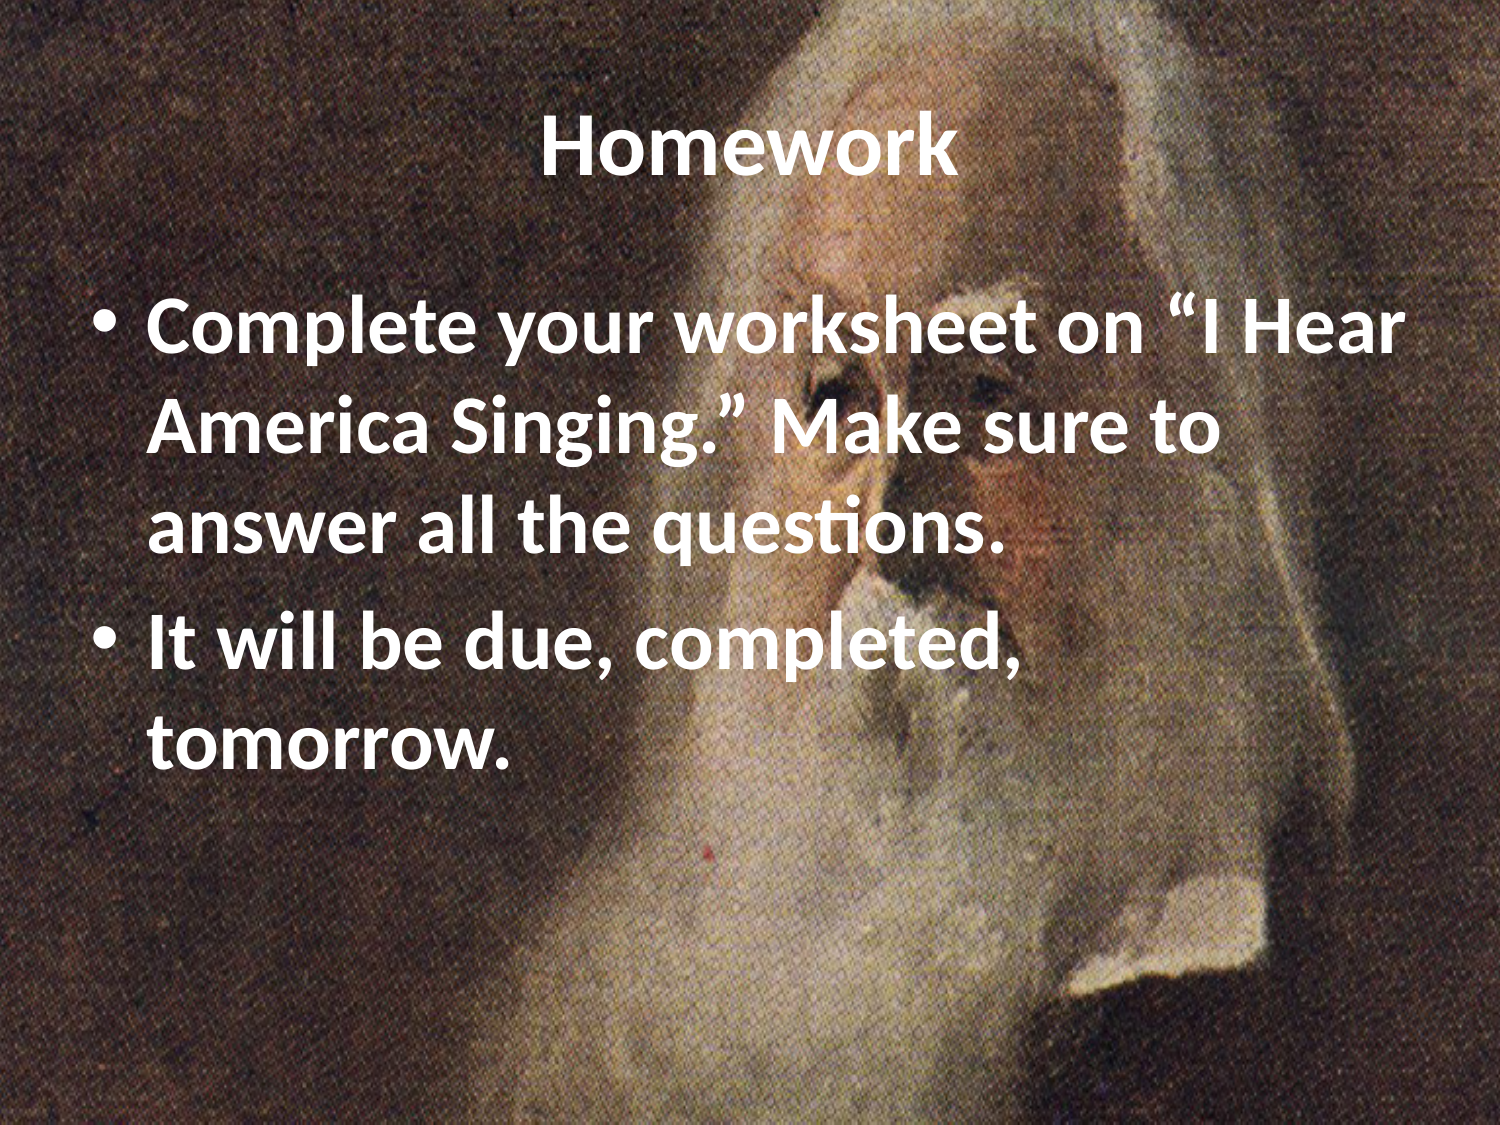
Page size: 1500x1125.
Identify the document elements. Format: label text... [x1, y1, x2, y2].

picture [0, 0, 1500, 1125]
title Homework [75, 45, 1425, 233]
list Complete your worksheet on “I Hear America Singing.” Make sure to answer all the questions. It will be due, completed, tomorrow. [75, 262, 1425, 1005]
